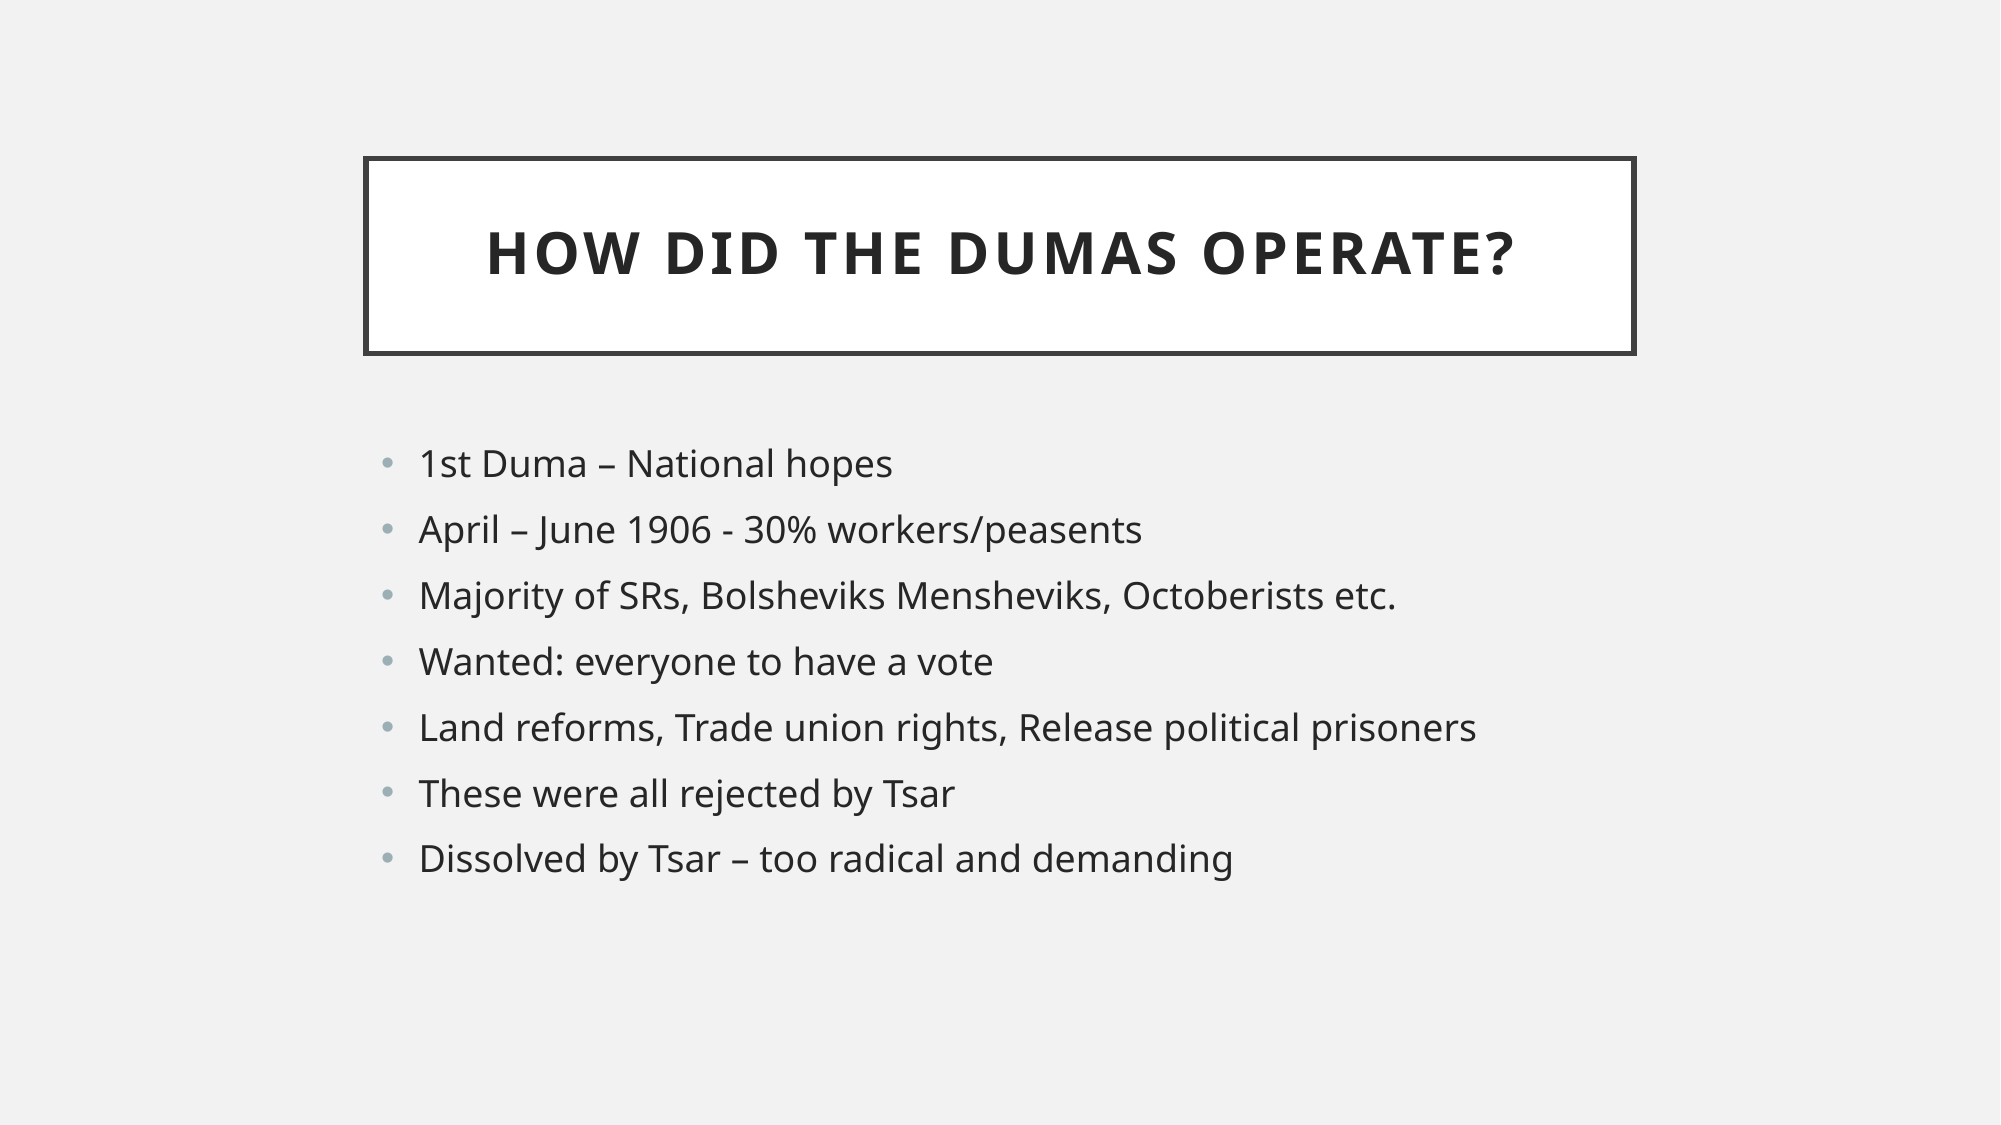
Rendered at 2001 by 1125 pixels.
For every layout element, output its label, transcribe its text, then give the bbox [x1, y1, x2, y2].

list 1st Duma – National hopes April – June 1906 - 30% workers/peasents Majority of SRs, Bolsheviks Mensheviks, Octoberists etc. Wanted: everyone to have a vote Land reforms, Trade union rights, Release political prisoners These were all rejected by Tsar Dissolved by Tsar – too radical and demanding [366, 432, 1634, 942]
title How did the Dumas operate? [363, 156, 1637, 356]
